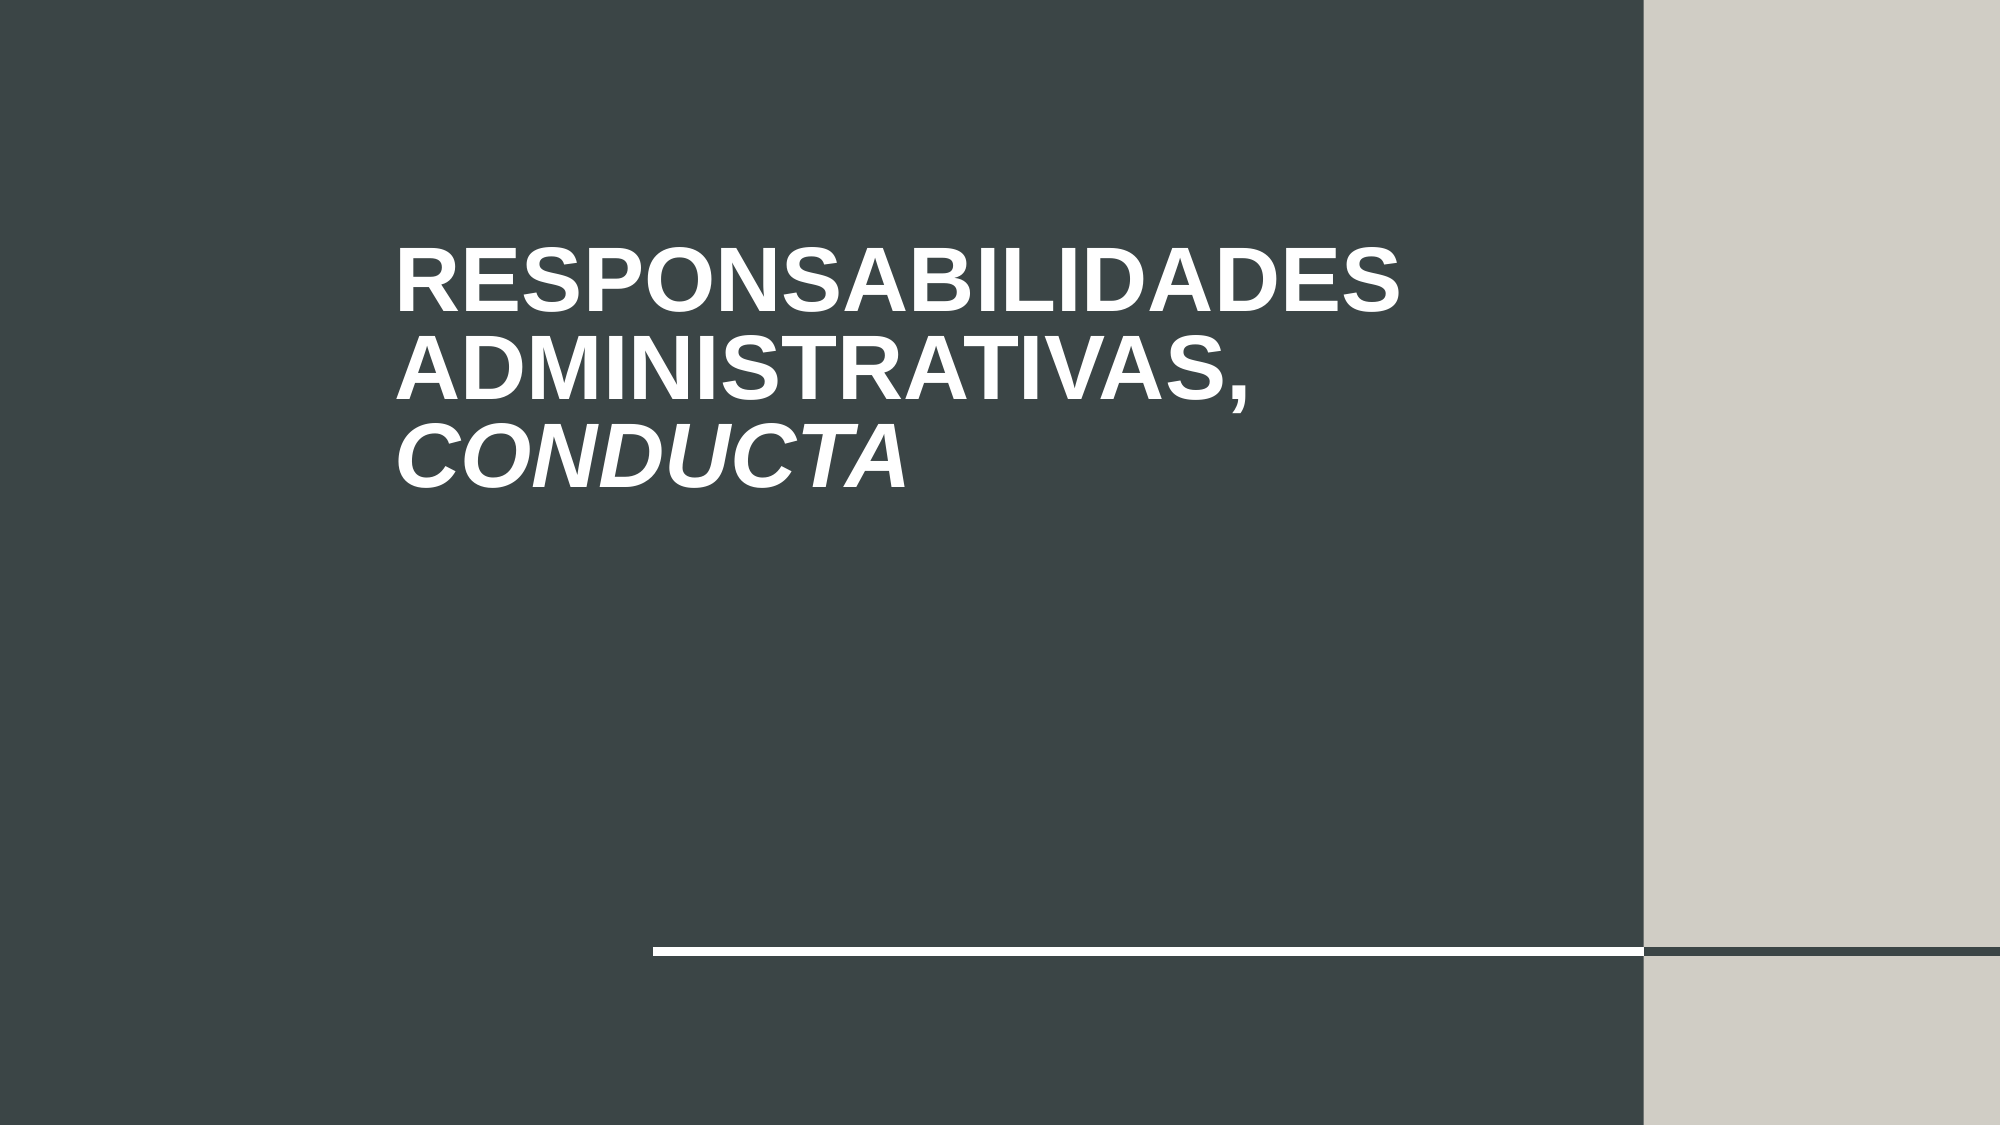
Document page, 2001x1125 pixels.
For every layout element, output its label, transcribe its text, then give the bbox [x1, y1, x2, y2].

title RESPONSABILIDADES ADMINISTRATIVAS, CONDUCTA [379, 233, 1475, 514]
